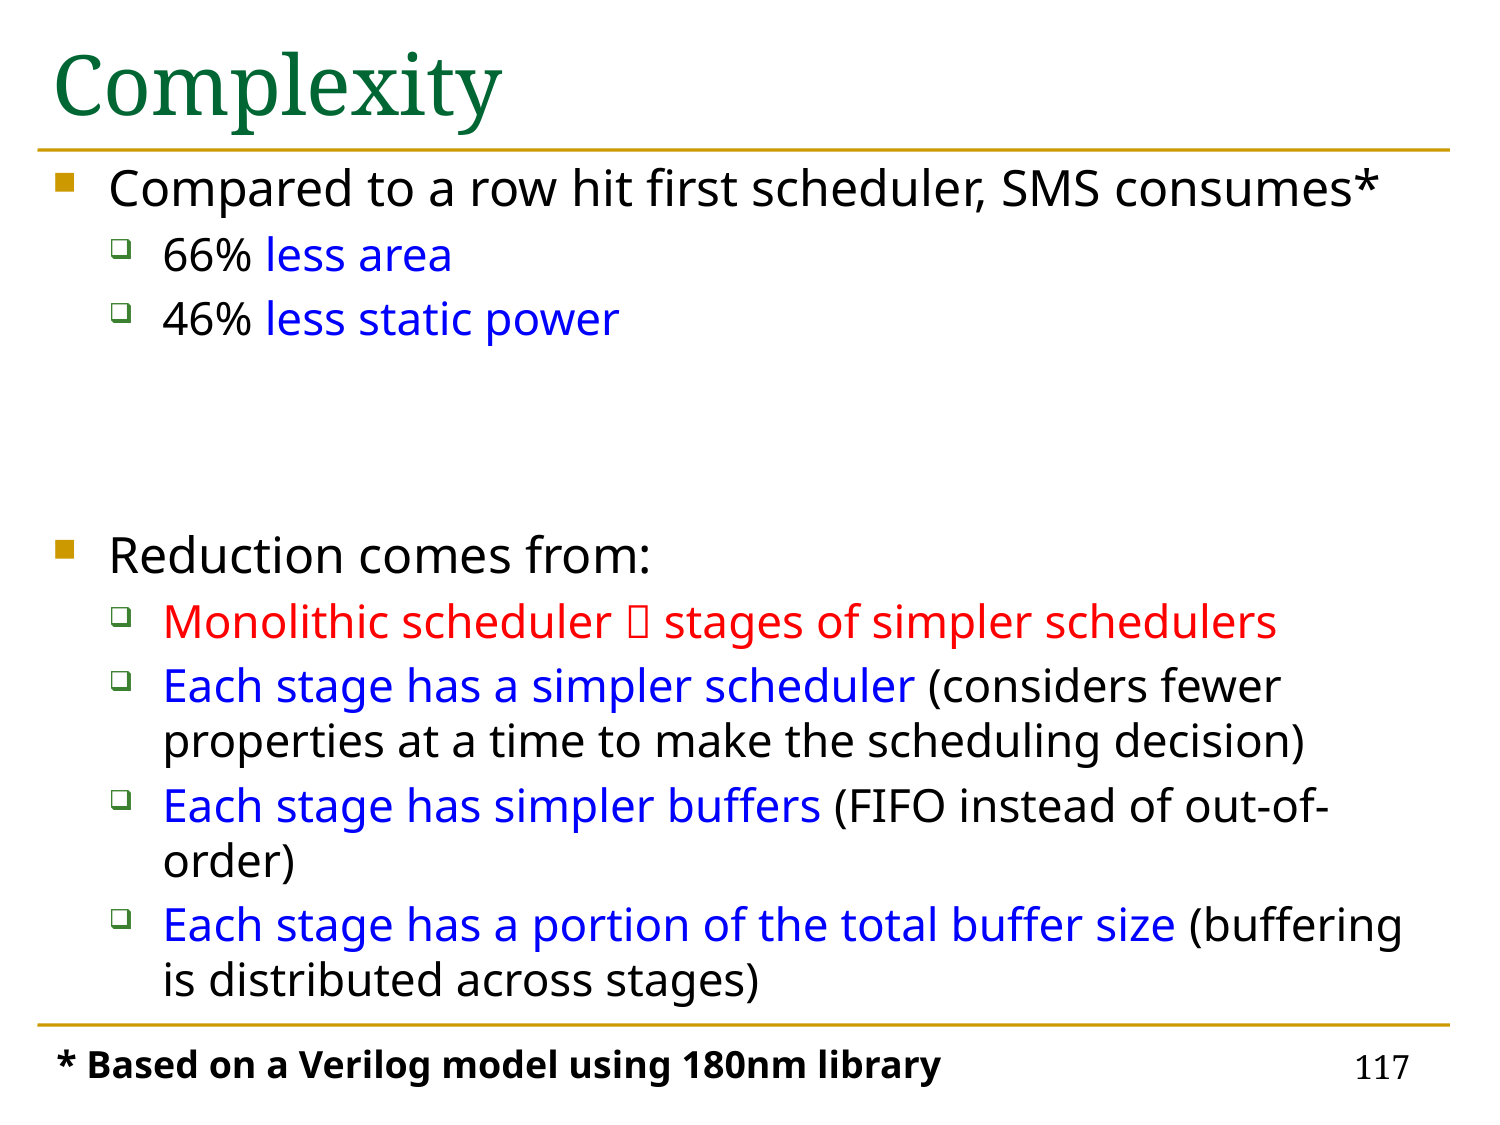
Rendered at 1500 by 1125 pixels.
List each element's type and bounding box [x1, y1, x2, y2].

text_box [41, 1033, 1069, 1094]
slide_number [1074, 1023, 1426, 1100]
list [37, 148, 1451, 1026]
title [37, 24, 1451, 148]
